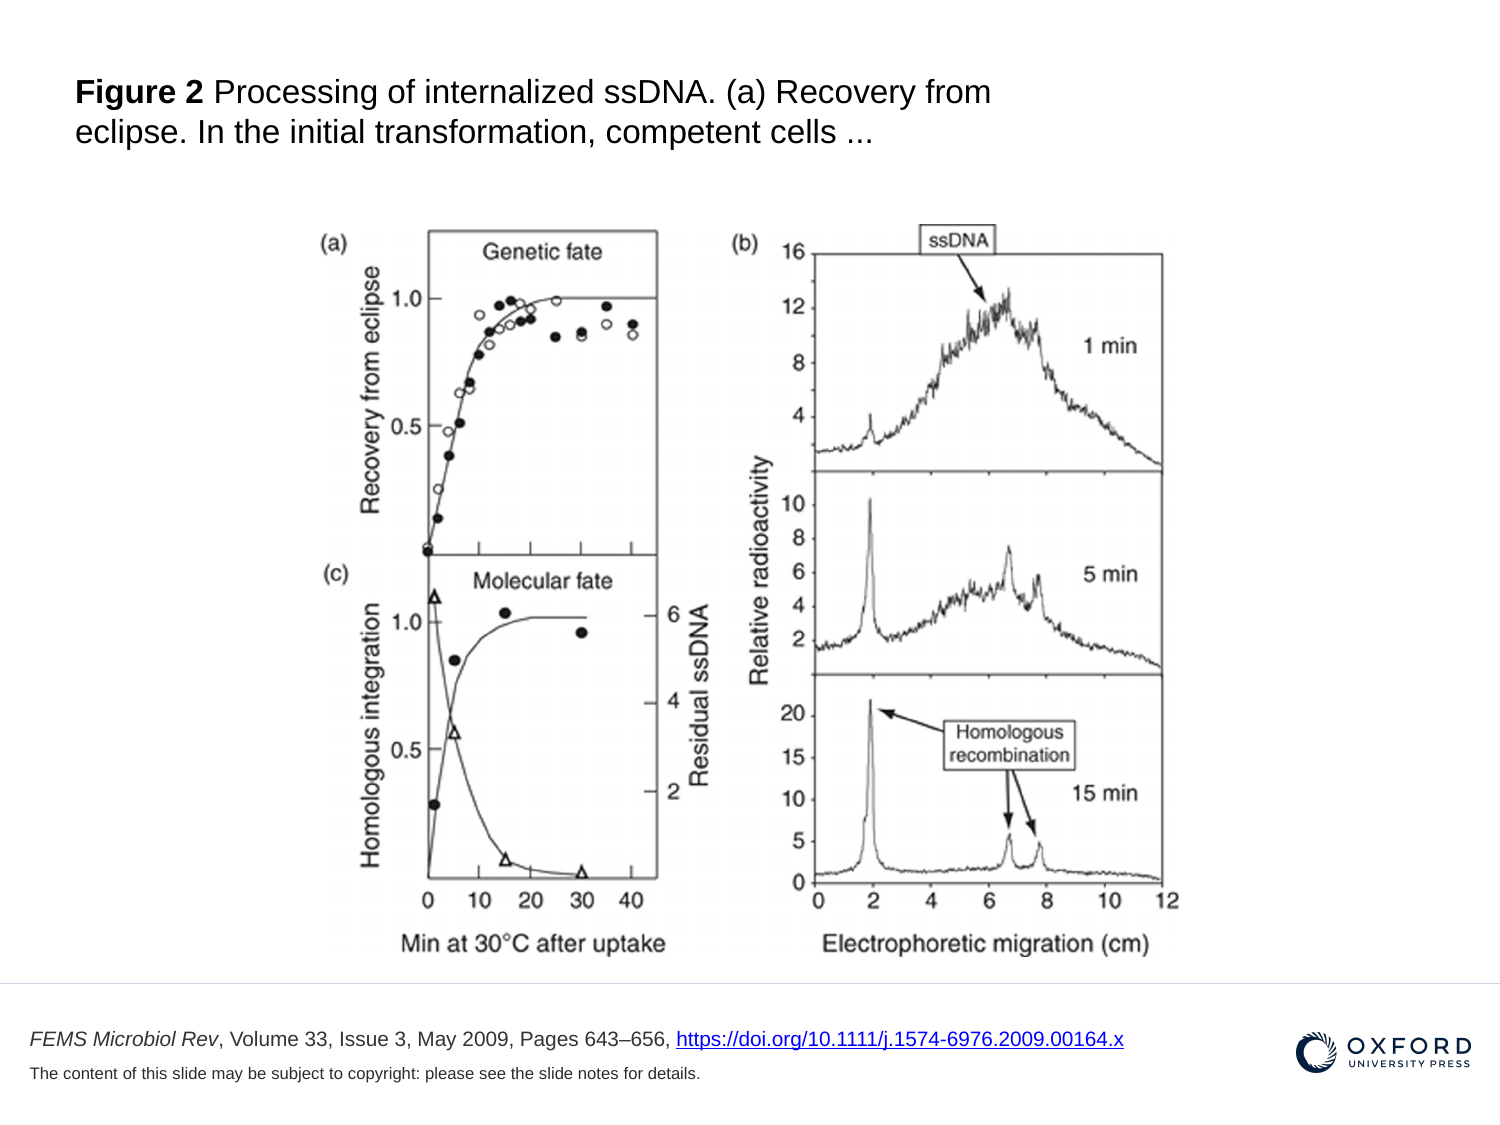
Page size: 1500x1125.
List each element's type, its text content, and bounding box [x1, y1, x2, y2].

picture [320, 224, 1179, 957]
title Figure 2 Processing of internalized ssDNA. (a) Recovery from eclipse. In the initial transformation, competent cells ... [75, 69, 1078, 171]
footer FEMS Microbiol Rev, Volume 33, Issue 3, May 2009, Pages 643–656, https://doi.org/10.1111/j.1574-6976.2009.00164.x The content of this slide may be subject to copyright: please see the slide notes for details. [0, 983, 1260, 1125]
picture [1296, 1032, 1471, 1073]
